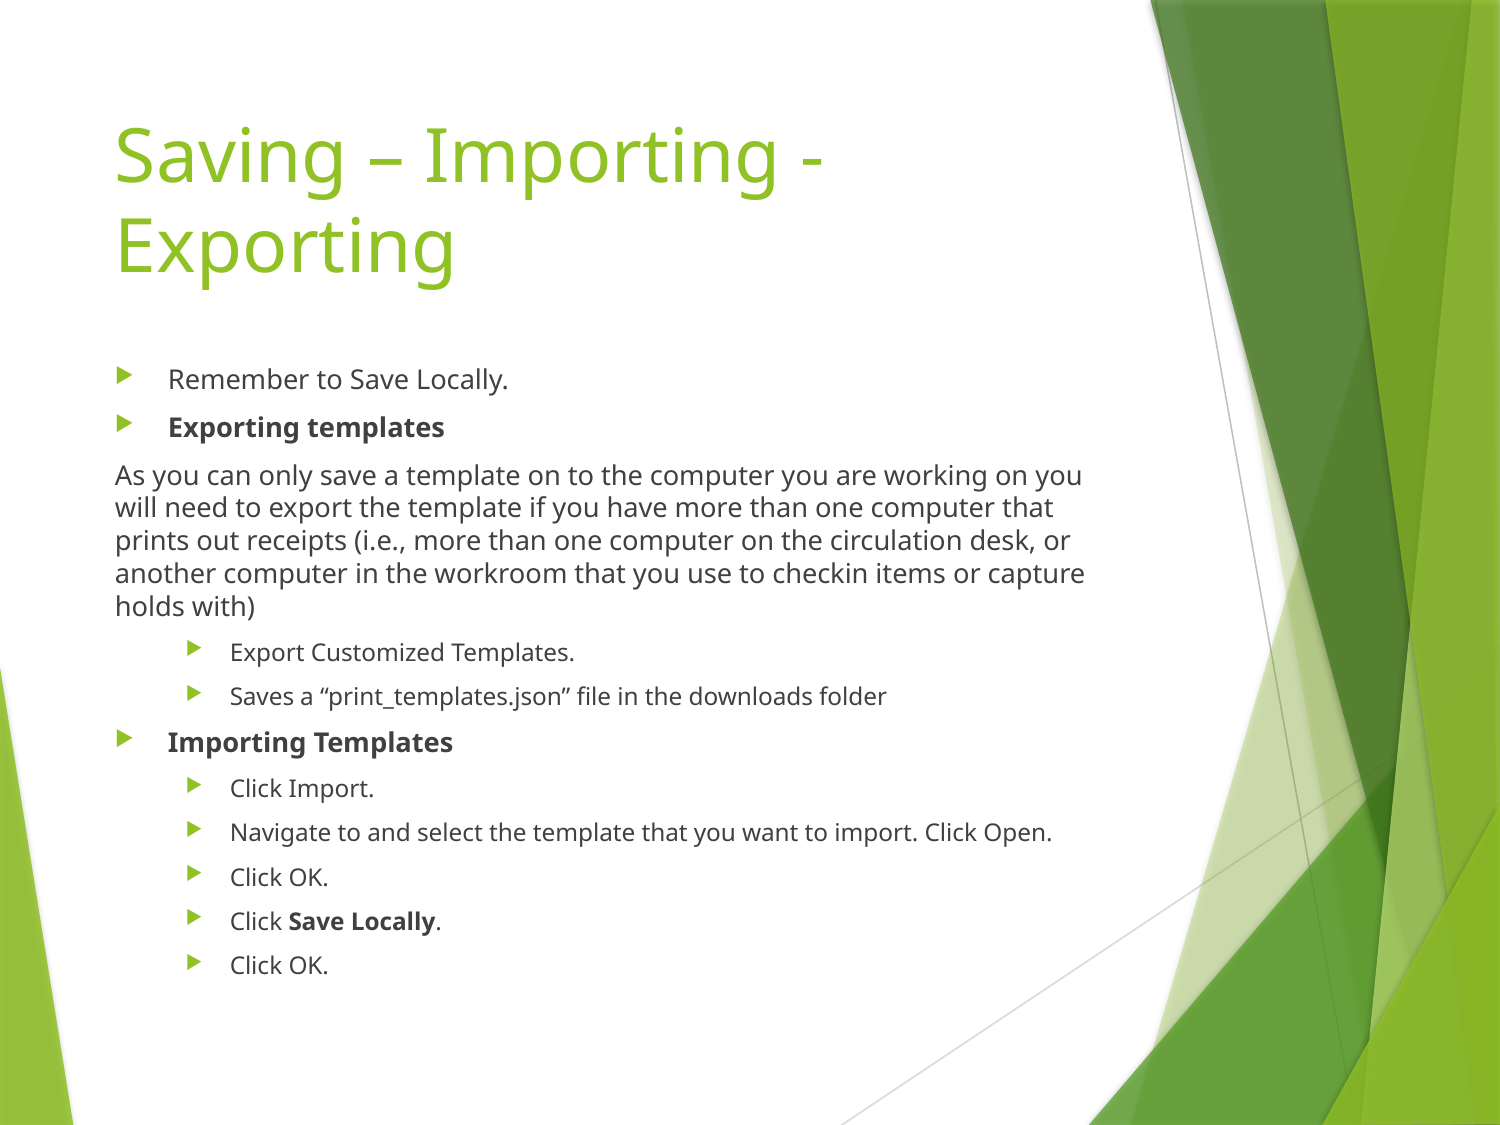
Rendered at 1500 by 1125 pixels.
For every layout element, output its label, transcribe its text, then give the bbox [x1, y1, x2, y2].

title Saving – Importing - Exporting [99, 99, 1142, 317]
list Remember to Save Locally. Exporting templates As you can only save a template on to the computer you are working on you will need to export the template if you have more than one computer that prints out receipts (i.e., more than one computer on the circulation desk, or another computer in the workroom that you use to checkin items or capture holds with) Export Customized Templates. Saves a “print_templates.json” file in the downloads folder Importing Templates Click Import. Navigate to and select the template that you want to import. Click Open. Click OK. Click Save Locally. Click OK. [99, 354, 1142, 992]
